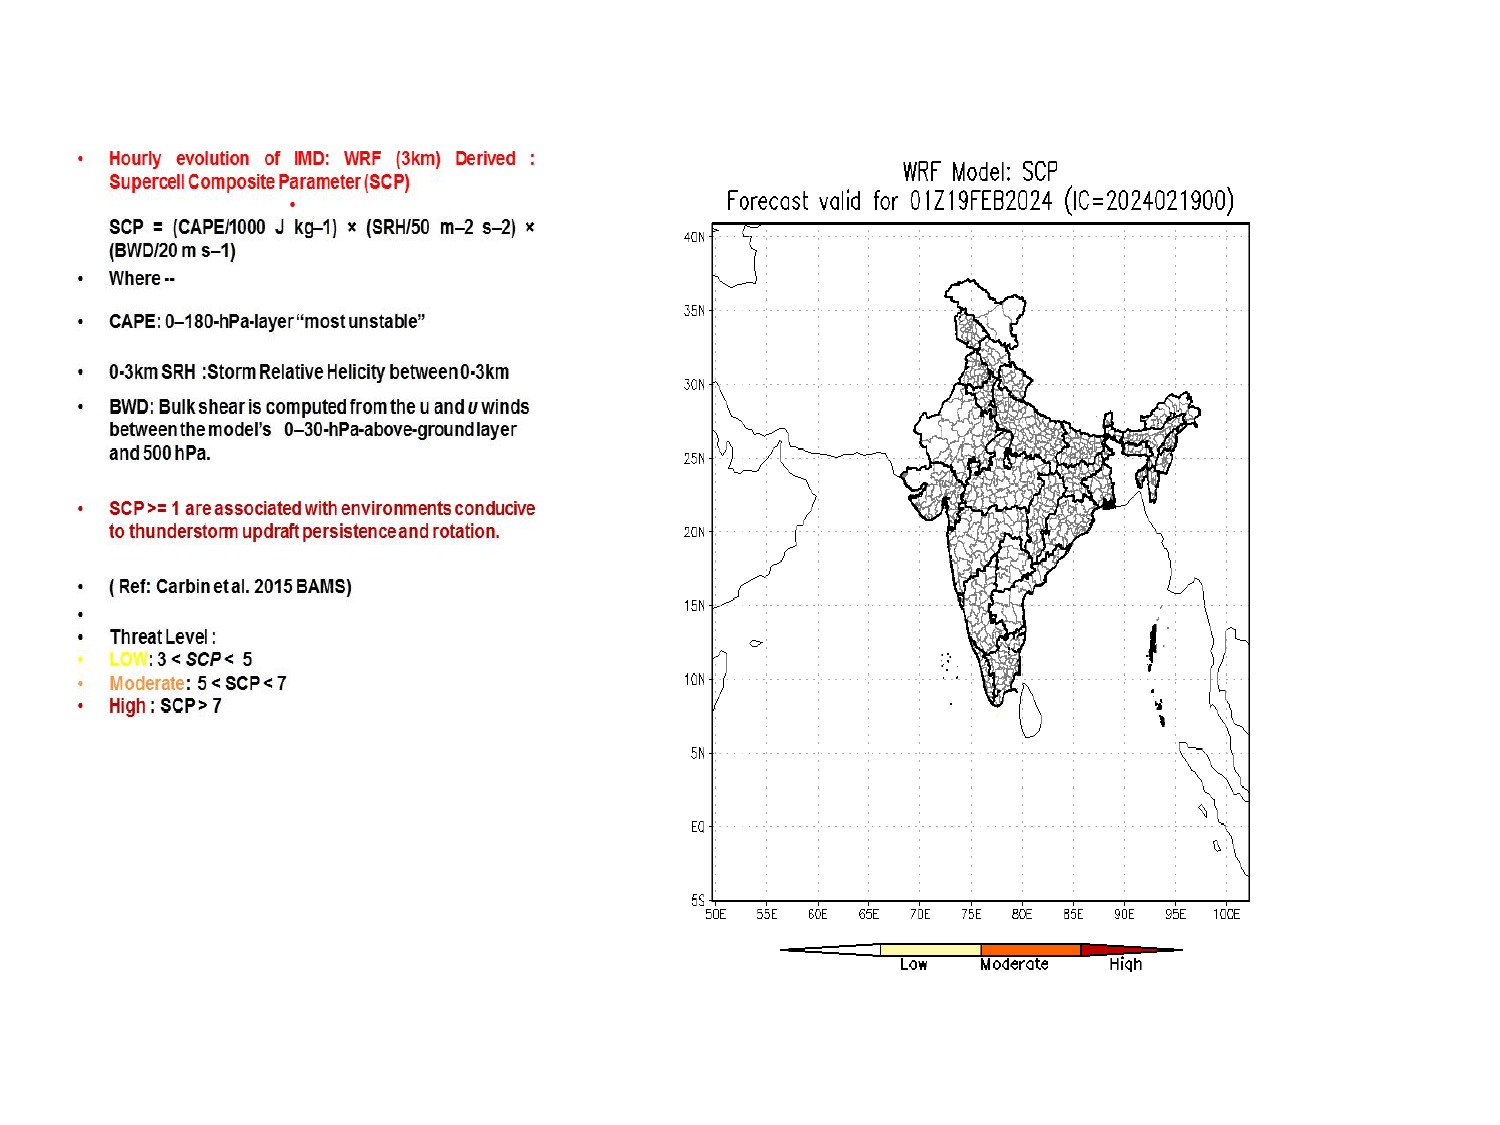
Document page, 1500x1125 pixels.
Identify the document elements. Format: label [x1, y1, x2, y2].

picture [74, 149, 1426, 976]
